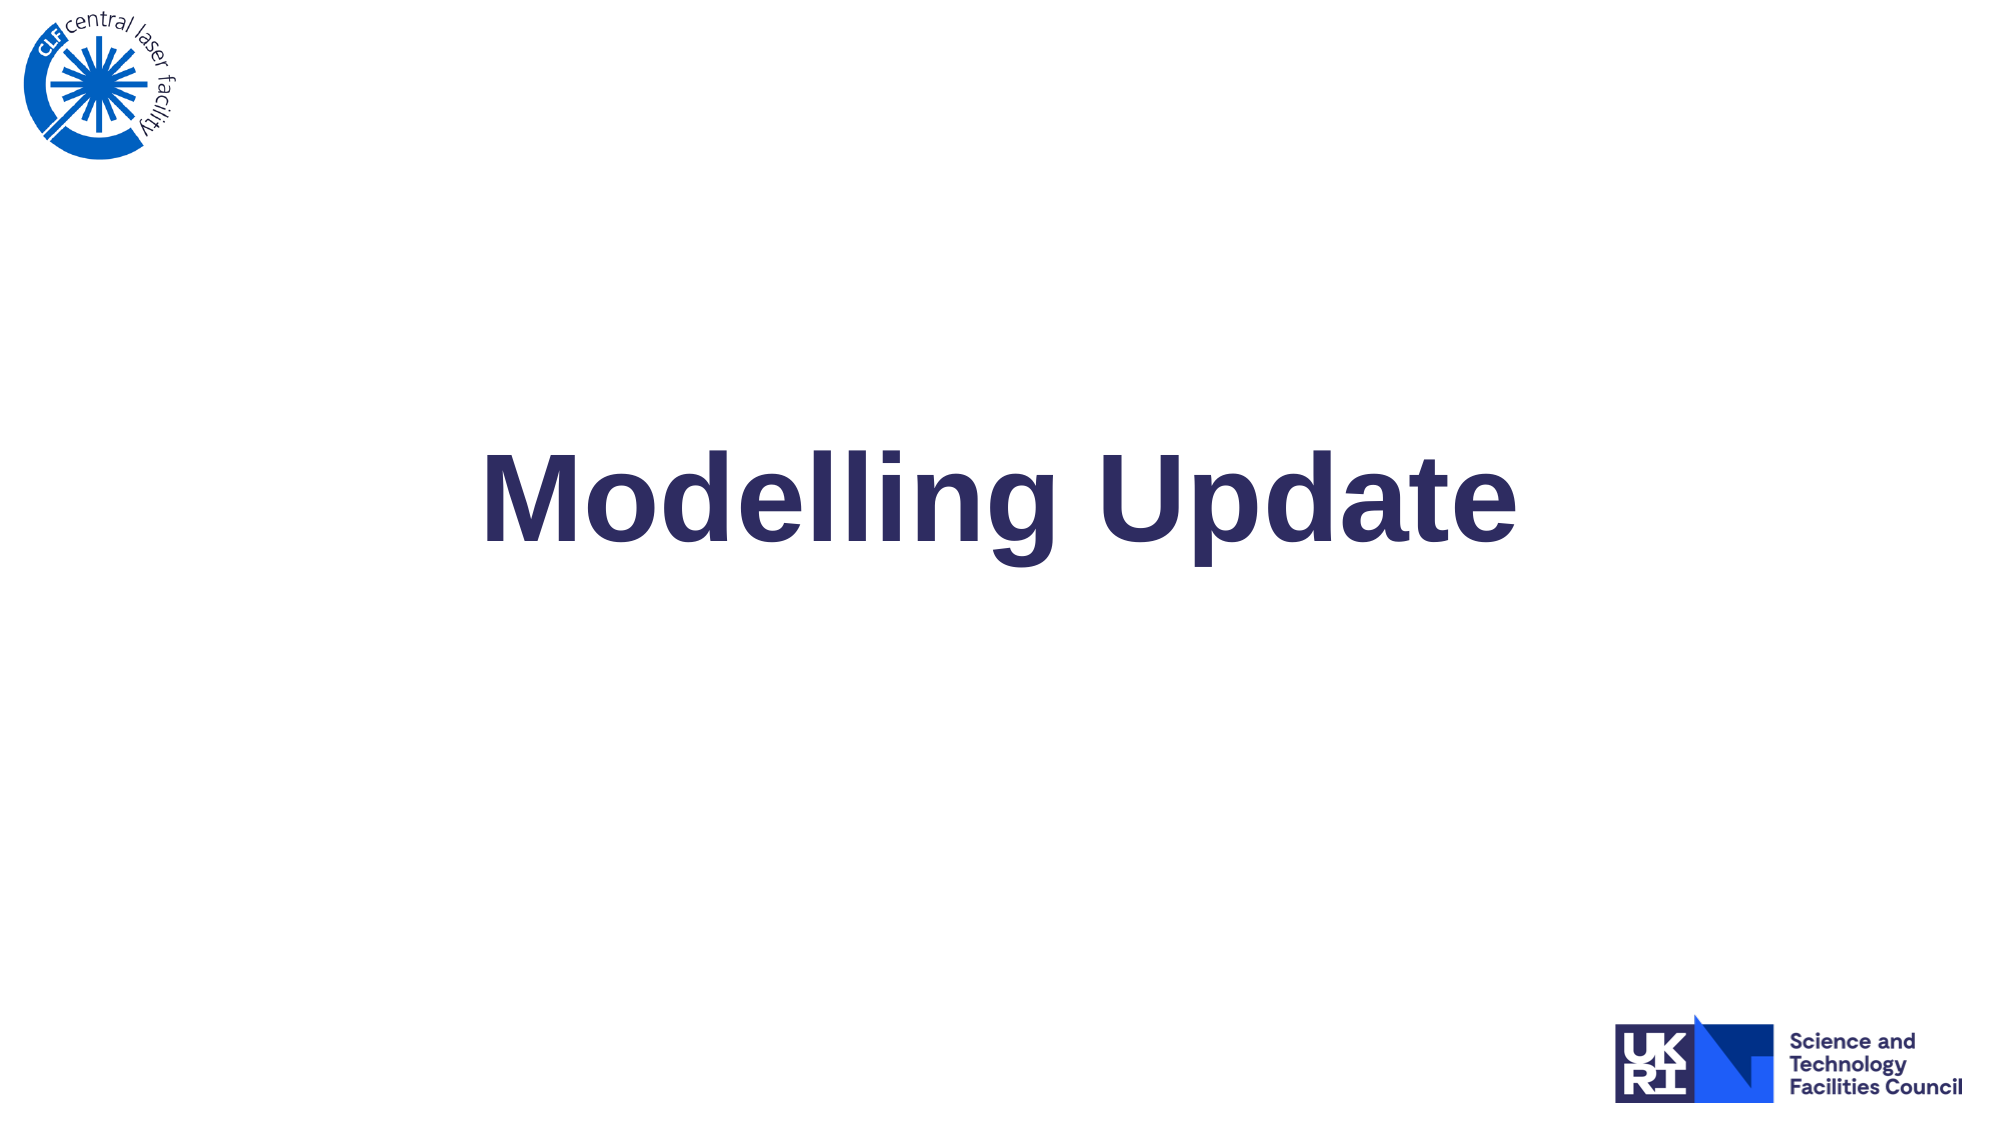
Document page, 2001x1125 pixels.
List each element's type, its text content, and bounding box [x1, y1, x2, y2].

picture [21, 9, 178, 162]
picture [1615, 1014, 1962, 1103]
title Modelling Update [249, 184, 1750, 576]
